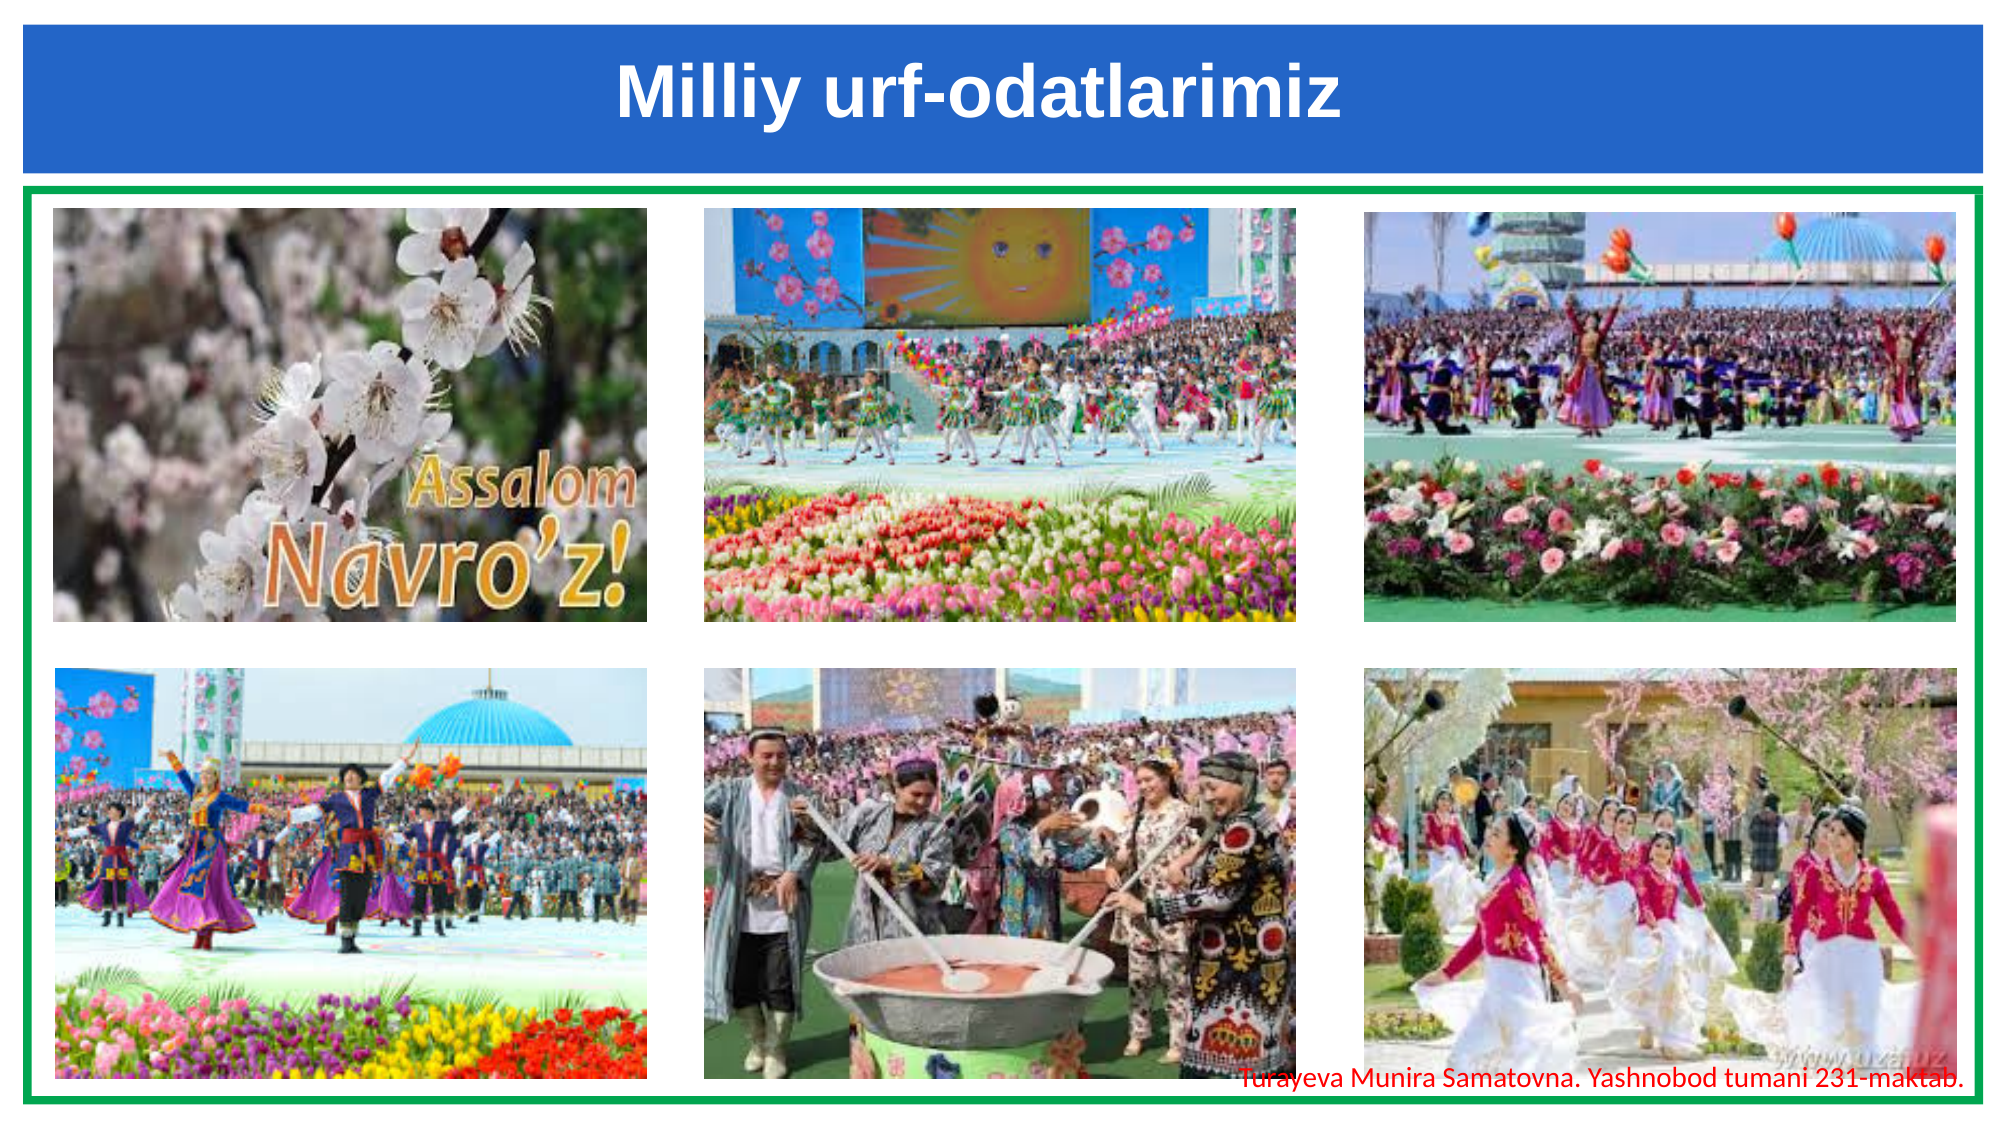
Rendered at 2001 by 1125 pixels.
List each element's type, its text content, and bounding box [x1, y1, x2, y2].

text_box Milliy urf-odatlarimiz [103, 41, 1856, 151]
picture [54, 668, 647, 1079]
picture [704, 668, 1296, 1079]
picture [1364, 211, 1956, 622]
picture [52, 207, 647, 622]
footer Turayeva Munira Samatovna. Yashnobod tumani 231-maktab. [1211, 1058, 1993, 1094]
picture [704, 207, 1296, 622]
picture [1364, 668, 1957, 1079]
